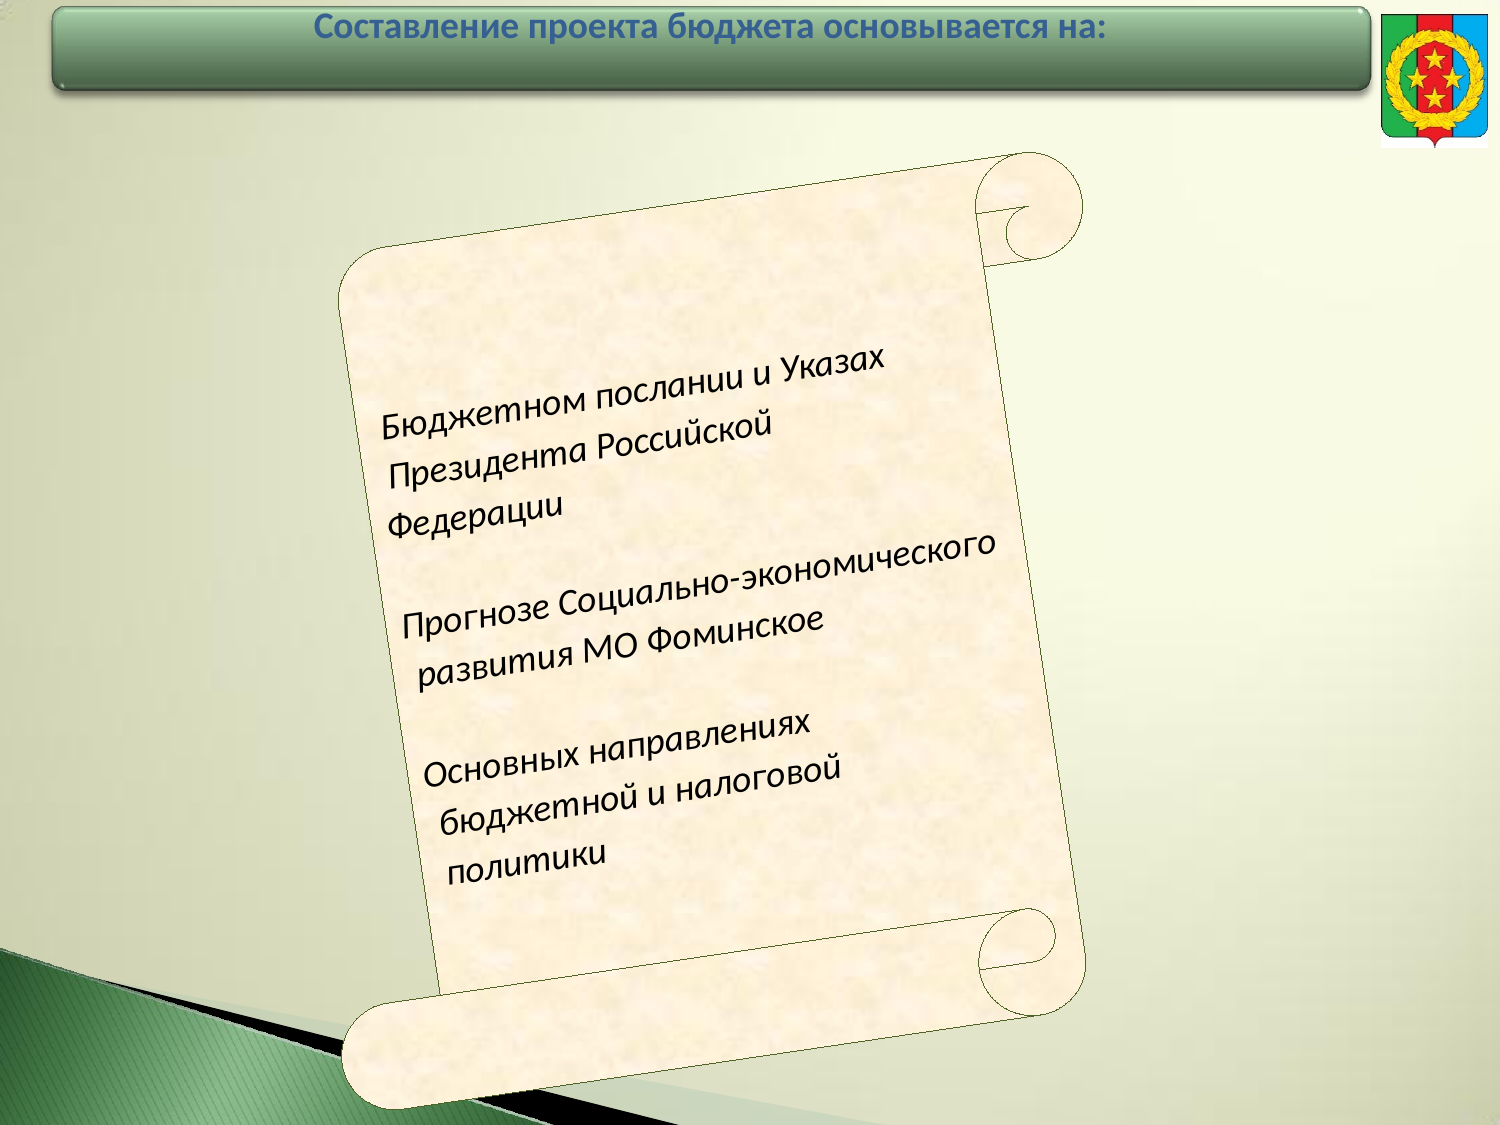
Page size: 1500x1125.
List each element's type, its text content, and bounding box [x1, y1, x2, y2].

picture [0, 0, 1500, 1125]
text_box Бюджетном послании и Указах Президента Российской Федерации Прогнозе Социально-экономического развития МО Фоминское Основных направлениях бюджетной и налоговой политики [338, 152, 1086, 1110]
text_box Составление проекта бюджета основывается на: [40, 0, 1382, 108]
